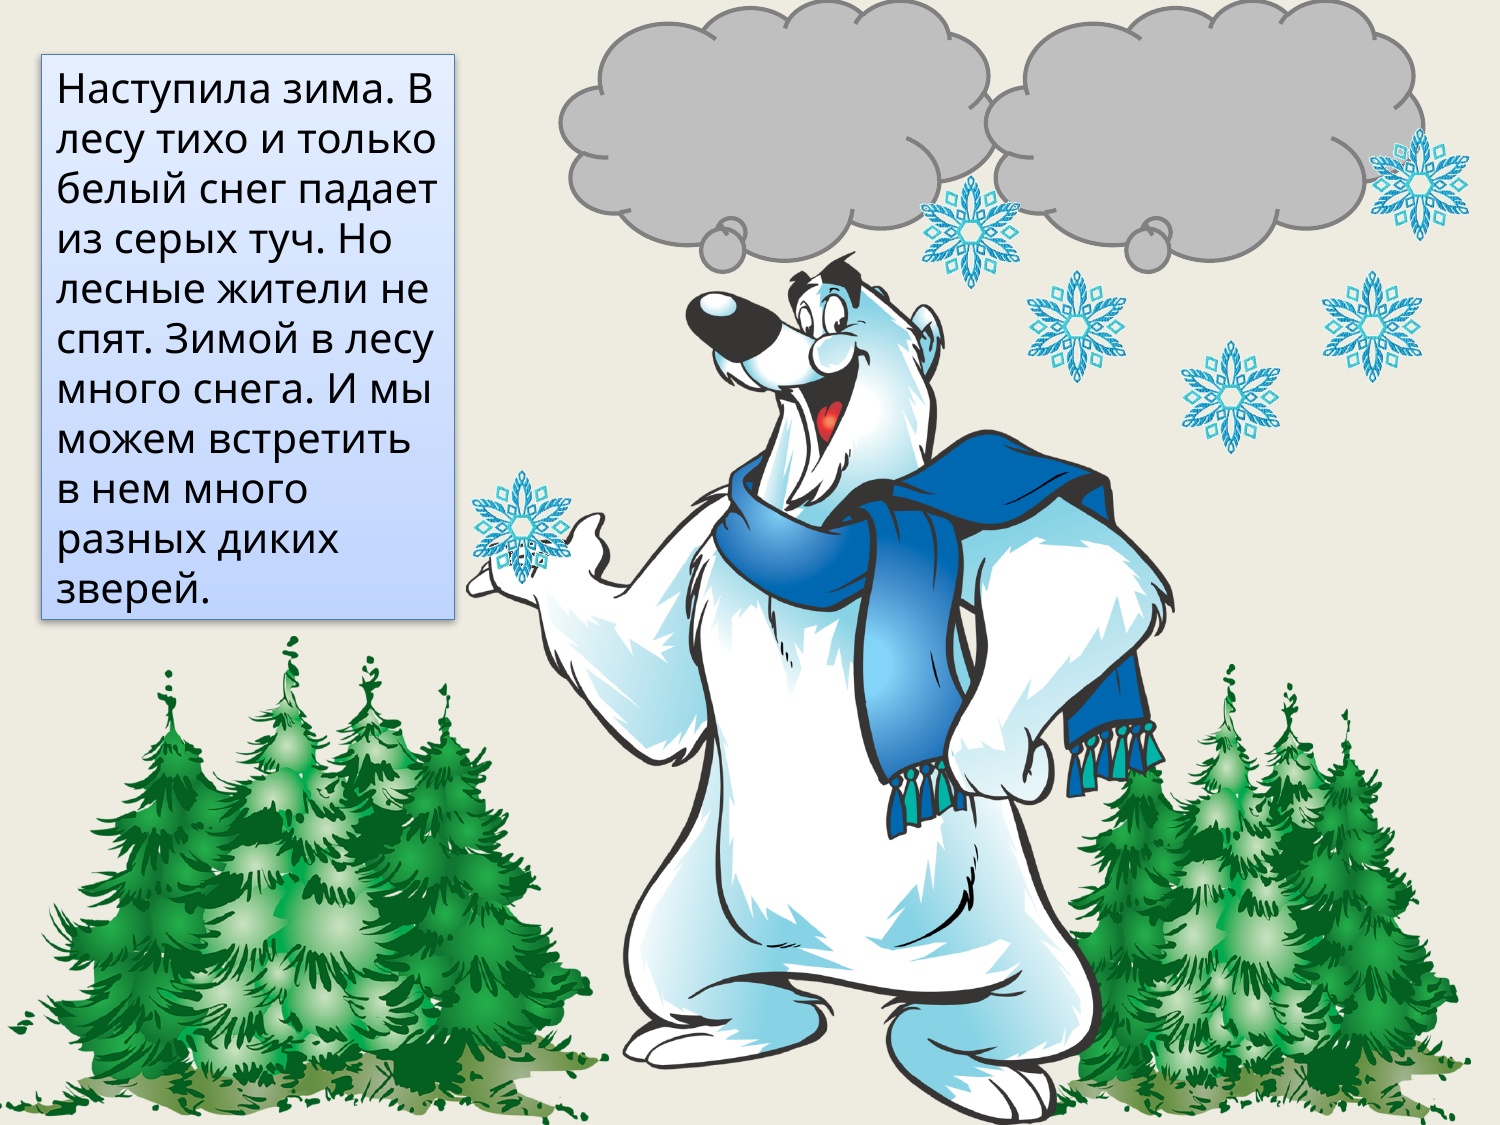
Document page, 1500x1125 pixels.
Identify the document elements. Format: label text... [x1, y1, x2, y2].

picture [1364, 125, 1476, 245]
text_box Наступила зима. В лесу тихо и только белый снег падает из серых туч. Но лесные жители не спят. Зимой в лесу много снега. И мы можем встретить в нем много разных диких зверей. [41, 54, 455, 620]
picture [1316, 266, 1429, 386]
text_box [558, 0, 995, 249]
text_box [983, 0, 1426, 263]
picture [0, 172, 1471, 1125]
